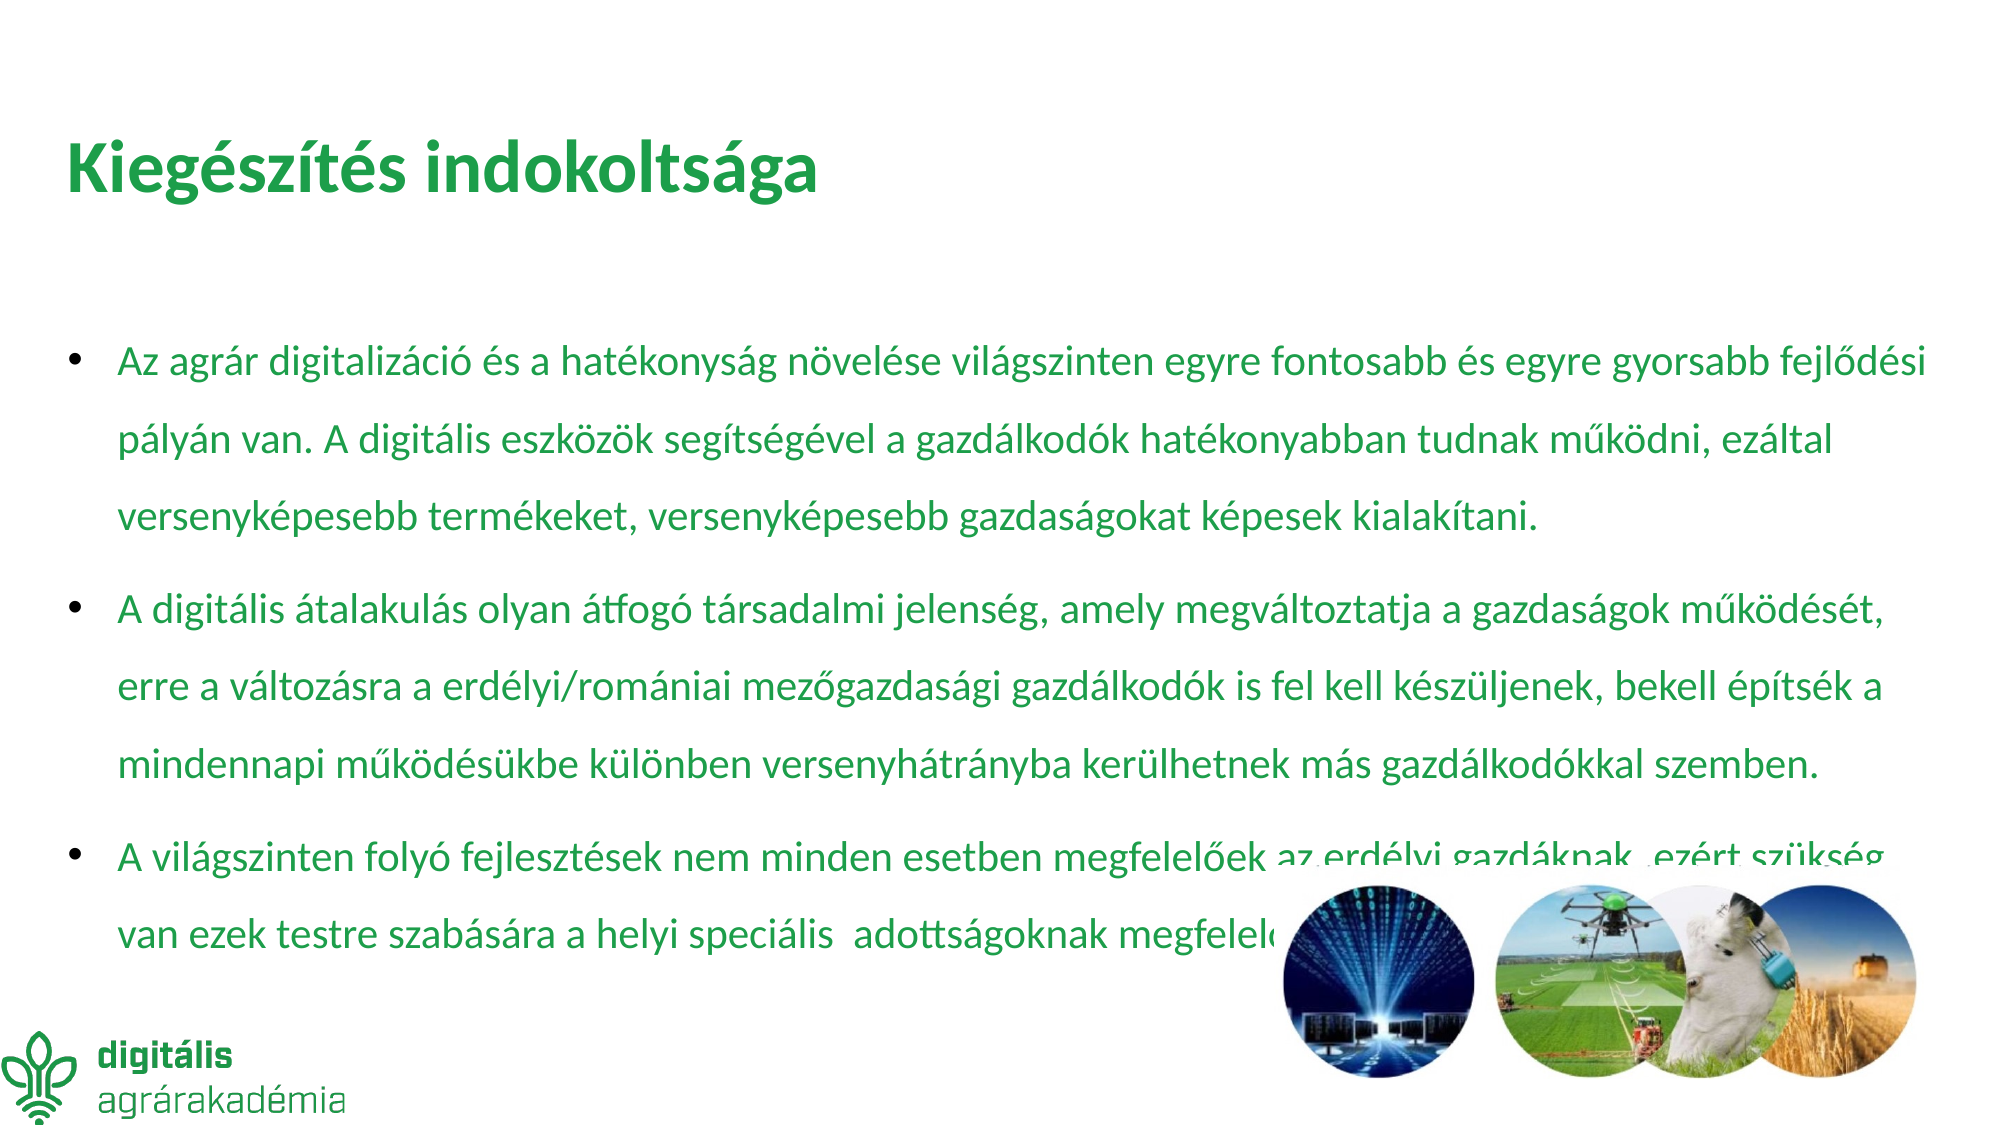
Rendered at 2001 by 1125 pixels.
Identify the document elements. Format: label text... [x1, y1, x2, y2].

picture [0, 1031, 345, 1125]
list Az agrár digitalizáció és a hatékonyság növelése világszinten egyre fontosabb és egyre gyorsabb fejlődési pályán van. A digitális eszközök segítségével a gazdálkodók hatékonyabban tudnak működni, ezáltal versenyképesebb termékeket, versenyképesebb gazdaságokat képesek kialakítani. A digitális átalakulás olyan átfogó társadalmi jelenség, amely megváltoztatja a gazdaságok működését, erre a változásra a erdélyi/romániai mezőgazdasági gazdálkodók is fel kell készüljenek, bekell építsék a mindennapi működésükbe különben versenyhátrányba kerülhetnek más gazdálkodókkal szemben. A világszinten folyó fejlesztések nem minden esetben megfelelőek az erdélyi gazdáknak, ezért szükség van ezek testre szabására a helyi speciális adottságoknak megfelelően [52, 299, 1949, 1014]
title Kiegészítés indokoltsága [52, 59, 1949, 278]
picture [1273, 865, 1926, 1093]
